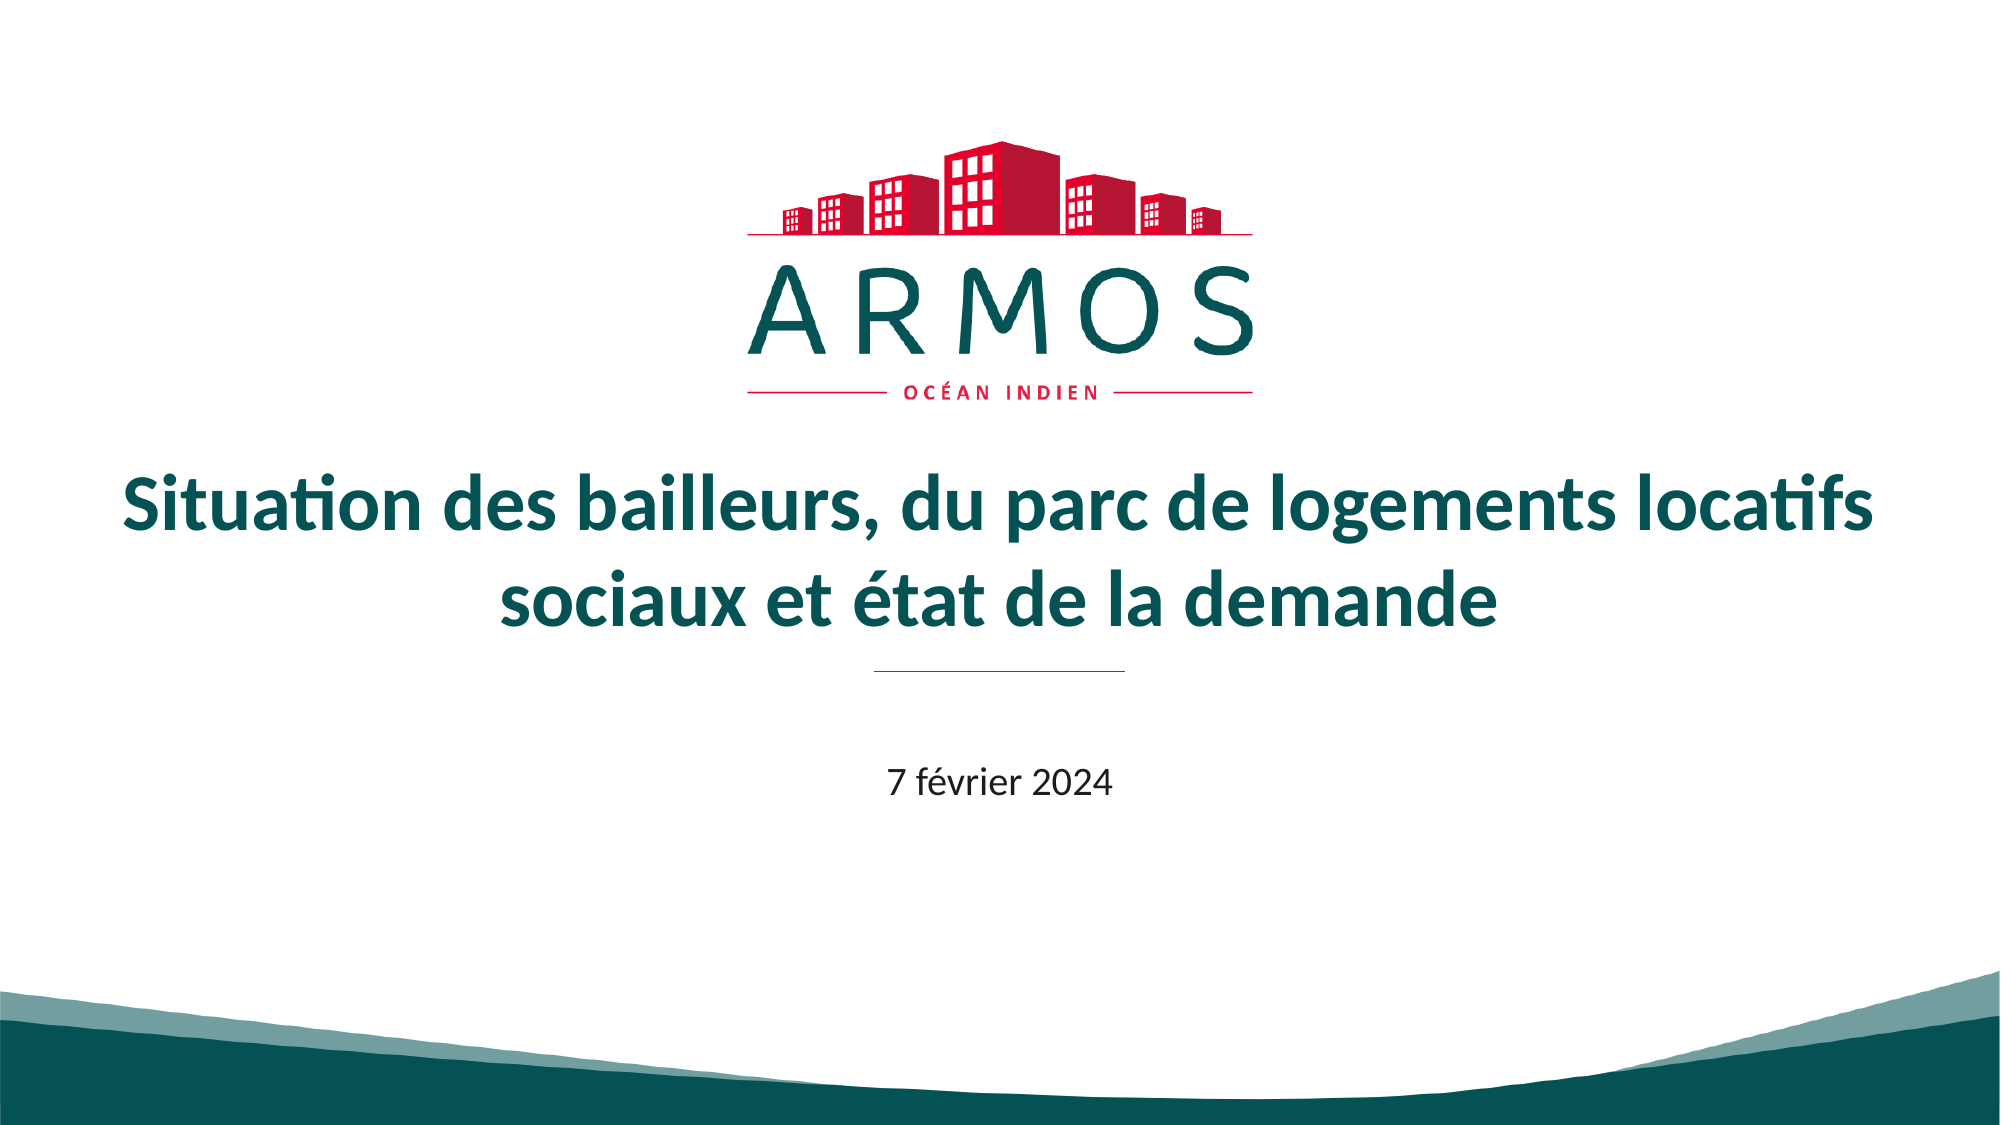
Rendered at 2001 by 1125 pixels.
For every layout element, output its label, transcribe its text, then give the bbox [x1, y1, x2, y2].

text_box Situation des bailleurs, du parc de logements locatifs sociaux et état de la demande [0, 474, 2000, 618]
text_box 7 février 2024 [0, 747, 2000, 813]
picture [0, 970, 2000, 1125]
picture [747, 141, 1253, 400]
